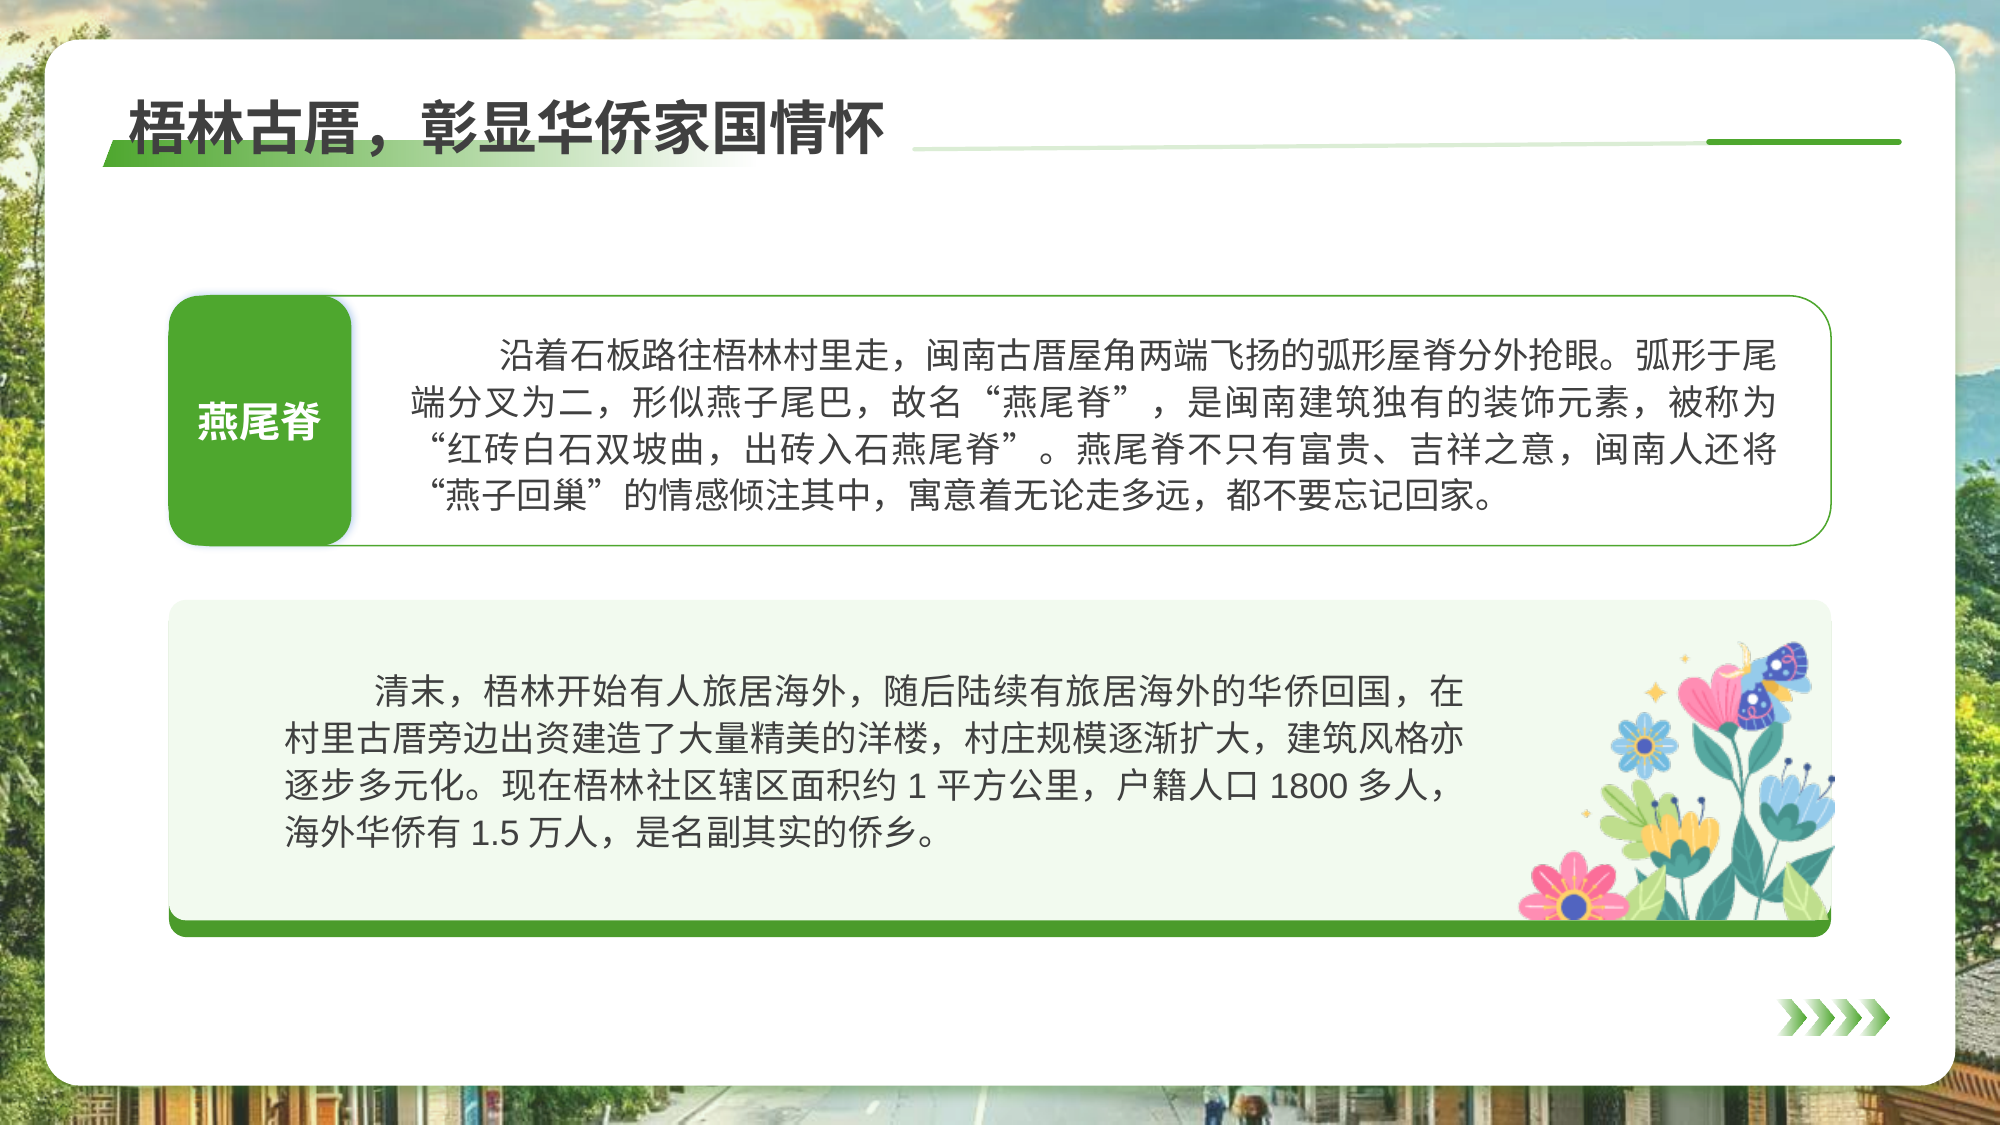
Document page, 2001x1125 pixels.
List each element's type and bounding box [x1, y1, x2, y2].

picture [0, 0, 2000, 1125]
text_box [1775, 999, 1890, 1036]
text_box [168, 295, 1832, 547]
text_box [168, 599, 1835, 938]
text_box [102, 83, 1900, 171]
